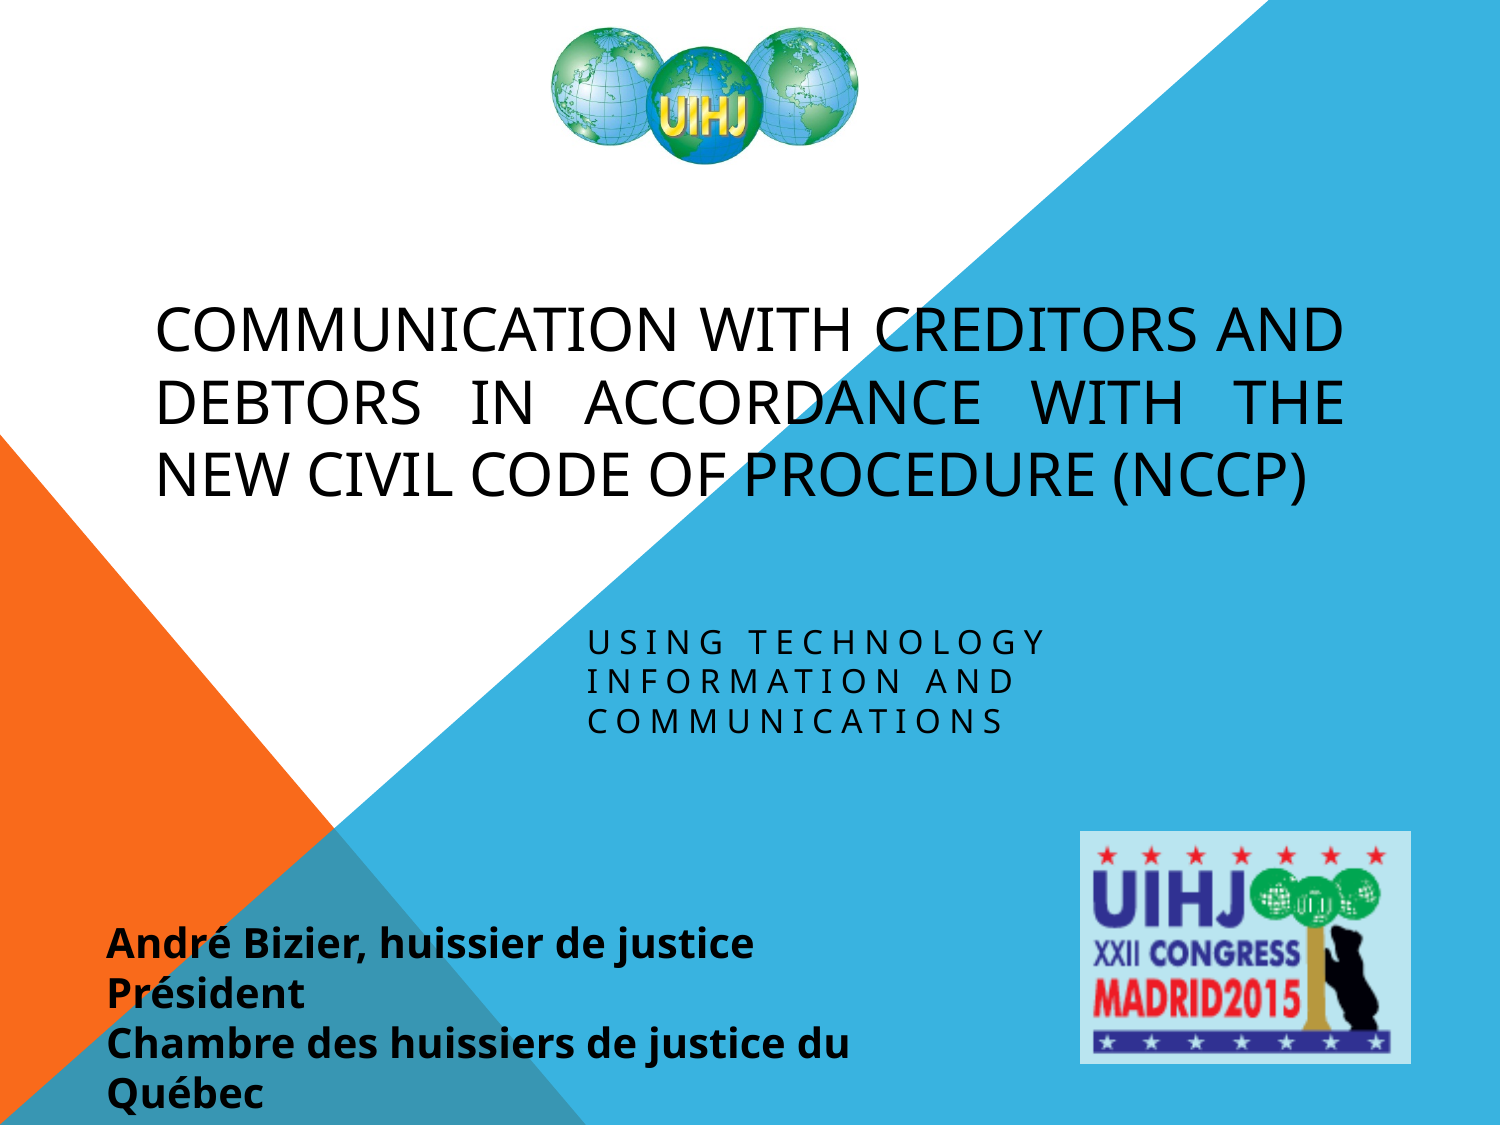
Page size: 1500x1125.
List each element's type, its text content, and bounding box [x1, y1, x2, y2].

title COMMUNICATION WITH CREDITORS AND DEBTORS IN ACCORDANCE WITH THE NEW CIVIL CODE OF PROCEDURE (NCCP) [139, 260, 1362, 511]
subtitle USING TECHNOLOGY INFORMATION AND COMMUNICATIONS [571, 619, 1342, 744]
picture [550, 25, 859, 165]
text_box André Bizier, huissier de justice Président Chambre des huissiers de justice du Québec [91, 909, 938, 1125]
picture [1080, 831, 1412, 1064]
